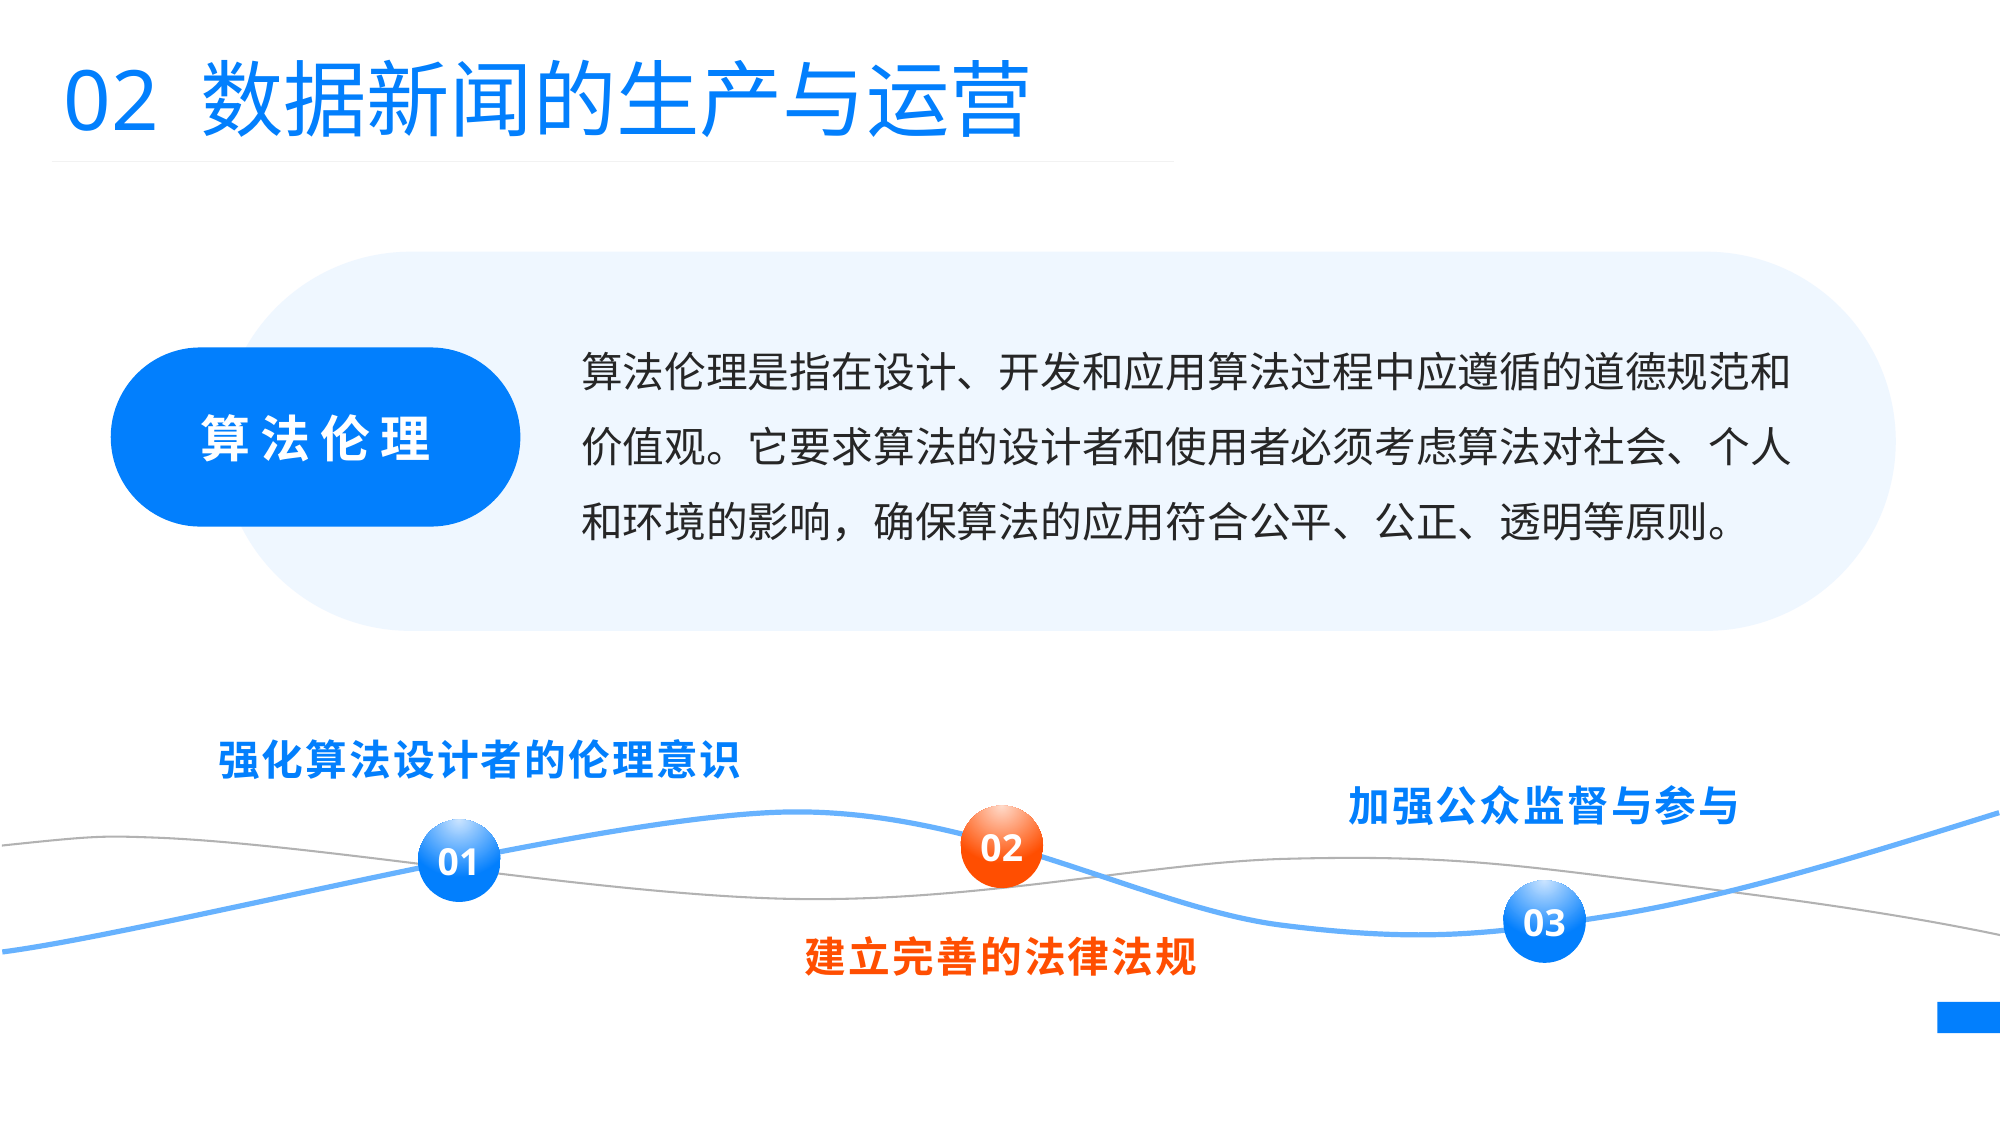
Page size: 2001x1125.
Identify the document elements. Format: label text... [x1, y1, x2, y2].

text_box 算法伦理 [109, 346, 522, 528]
text_box [240, 250, 1897, 632]
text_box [1, 727, 2000, 1028]
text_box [48, 39, 1202, 162]
text_box 算法伦理是指在设计、开发和应用算法过程中应遵循的道德规范和价值观。它要求算法的设计者和使用者必须考虑算法对社会、个人和环境的影响，确保算法的应用符合公平、公正、透明等原则。 [581, 327, 1828, 540]
text_box [1936, 1028, 2000, 1034]
